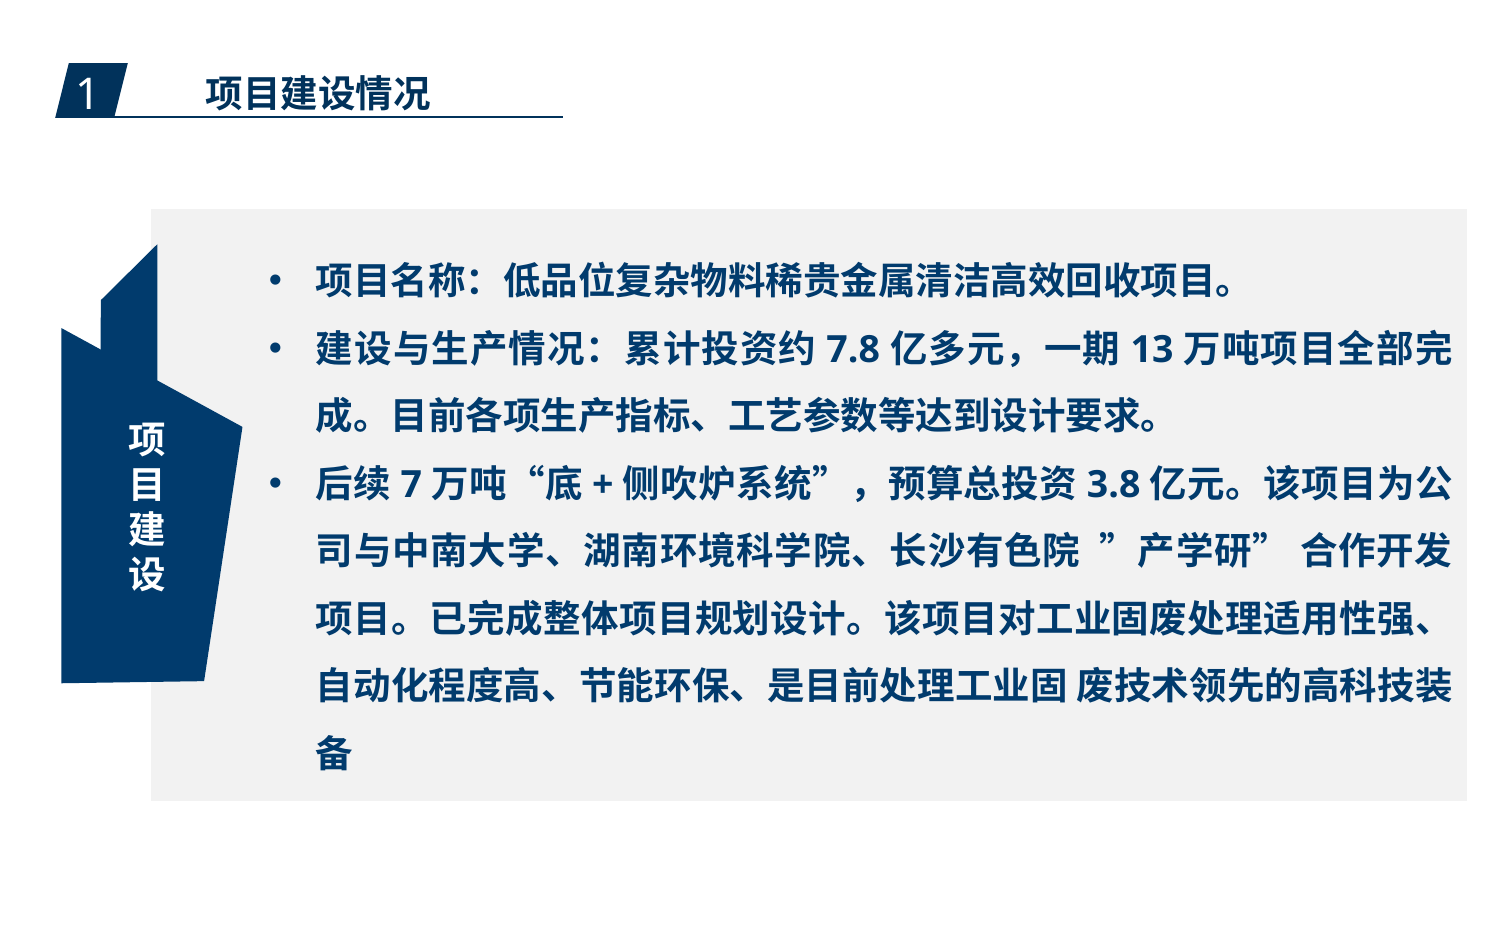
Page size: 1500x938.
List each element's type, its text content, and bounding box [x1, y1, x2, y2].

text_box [54, 62, 564, 119]
text_box 1 [51, 58, 124, 64]
text_box 项目名称：低品位复杂物料稀贵金属清洁高效回收项目。 建设与生产情况：累计投资约7.8亿多元，一期13万吨项目全部完成。目前各项生产指标、工艺参数等达到设计要求。 后续7万吨“底+侧吹炉系统”，预算总投资3.8亿元。该项目为公司与中南大学、湖南环境科学院、长沙有色院 ”产学研” 合作开发项目。已完成整体项目规划设计。该项目对工业固废处理适用性强、自动化程度高、节能环保、是目前处理工业固 废技术领先的高科技装备 [149, 207, 1469, 803]
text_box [61, 243, 243, 684]
